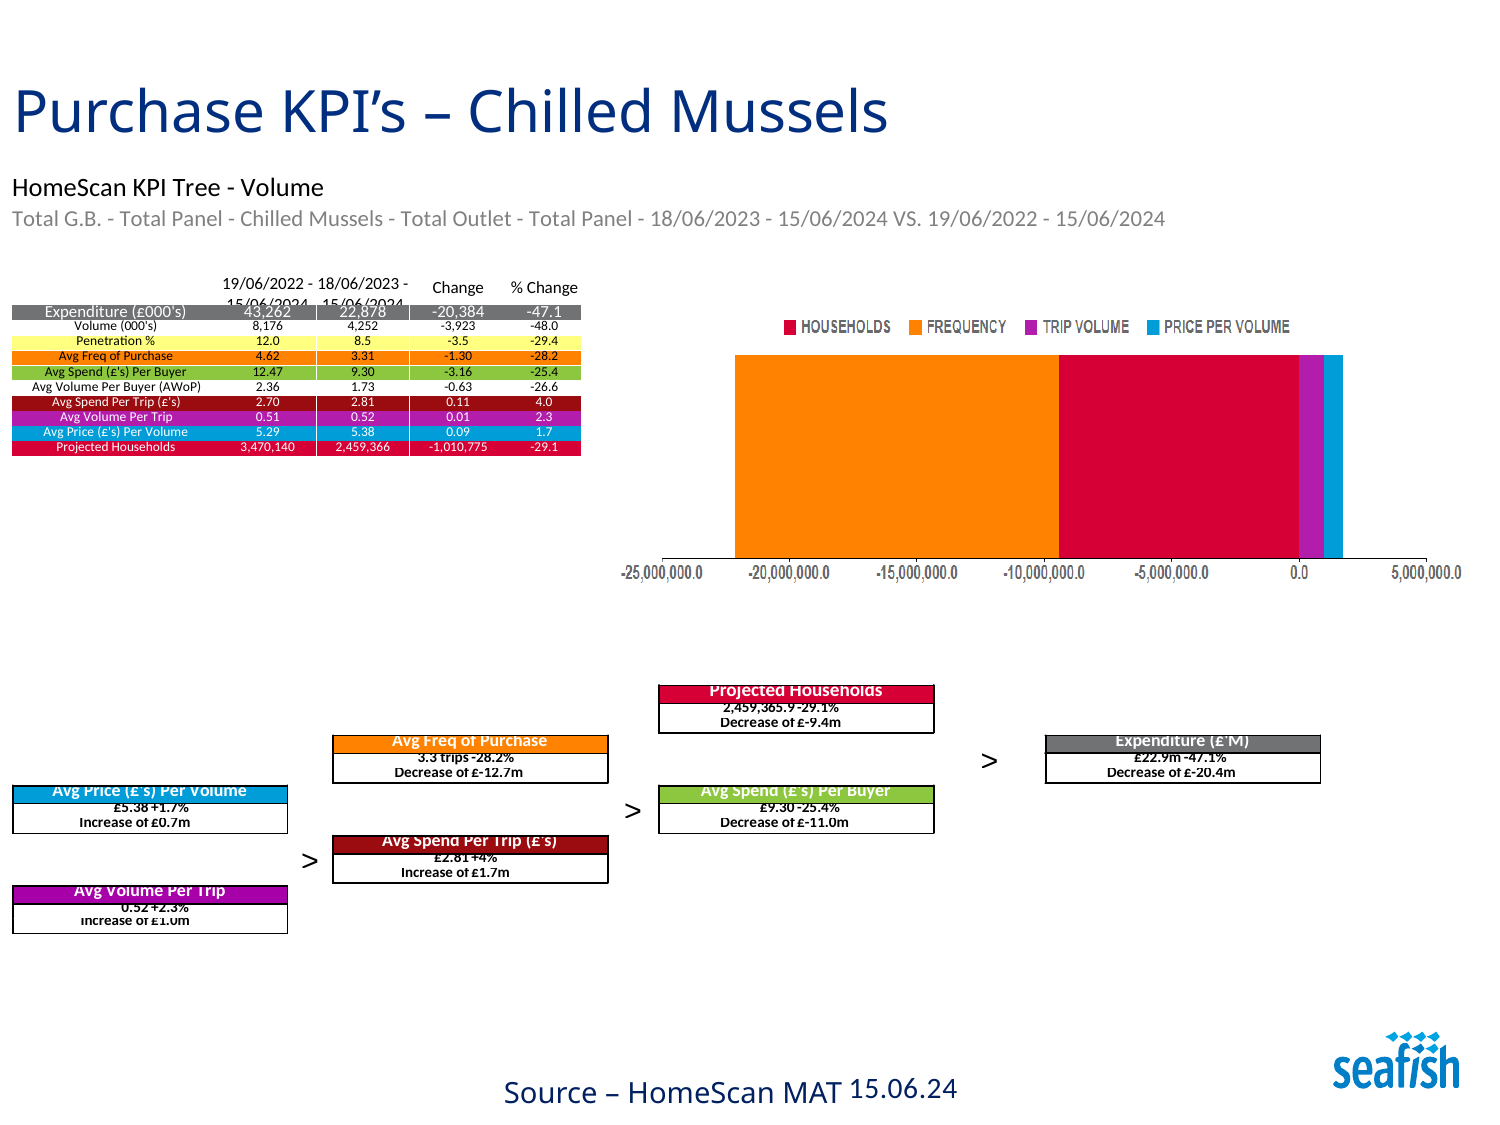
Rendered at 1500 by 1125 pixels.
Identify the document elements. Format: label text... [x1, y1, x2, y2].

picture [842, 1072, 1001, 1114]
text_box Purchase KPI’s – Chilled Mussels [0, 66, 1417, 123]
text_box Source – HomeScan MAT [0, 1067, 857, 1117]
picture [0, 123, 1500, 1029]
